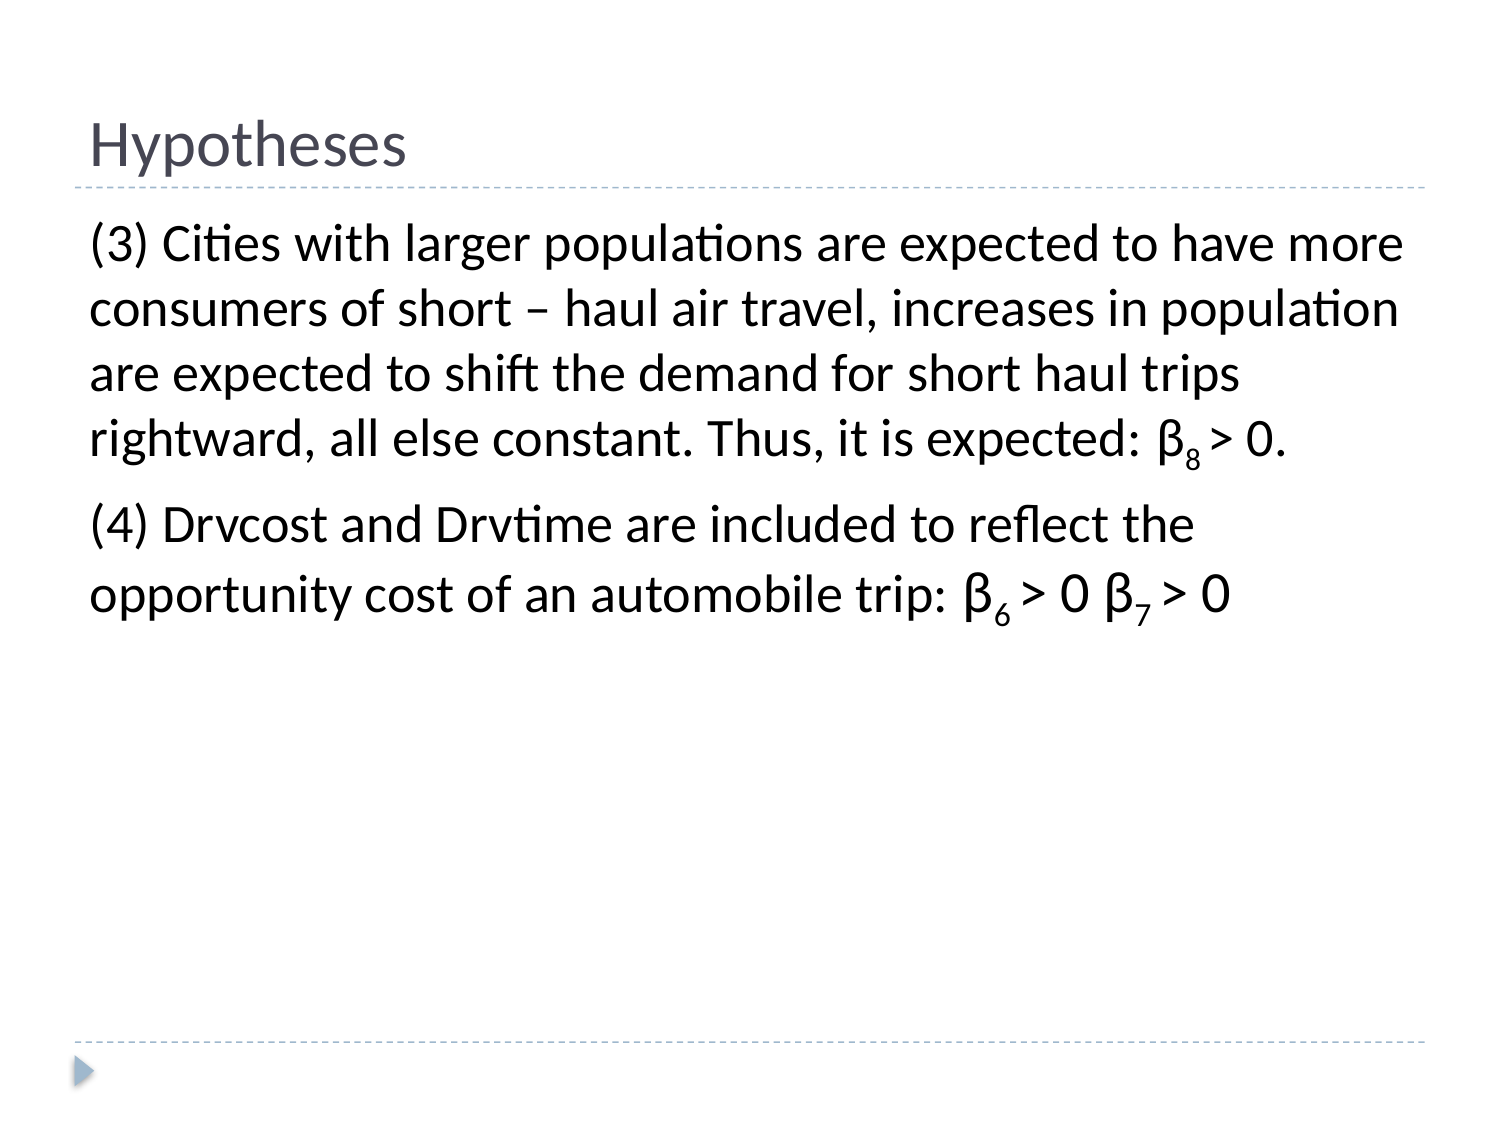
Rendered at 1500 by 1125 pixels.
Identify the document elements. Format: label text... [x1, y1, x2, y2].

title Hypotheses [75, 24, 1425, 188]
list (3) Cities with larger populations are expected to have more consumers of short – haul air travel, increases in population are expected to shift the demand for short haul trips rightward, all else constant. Thus, it is expected: β8 > 0. (4) Drvcost and Drvtime are included to reflect the opportunity cost of an automobile trip: β6 > 0 β7 > 0 [75, 200, 1425, 1010]
